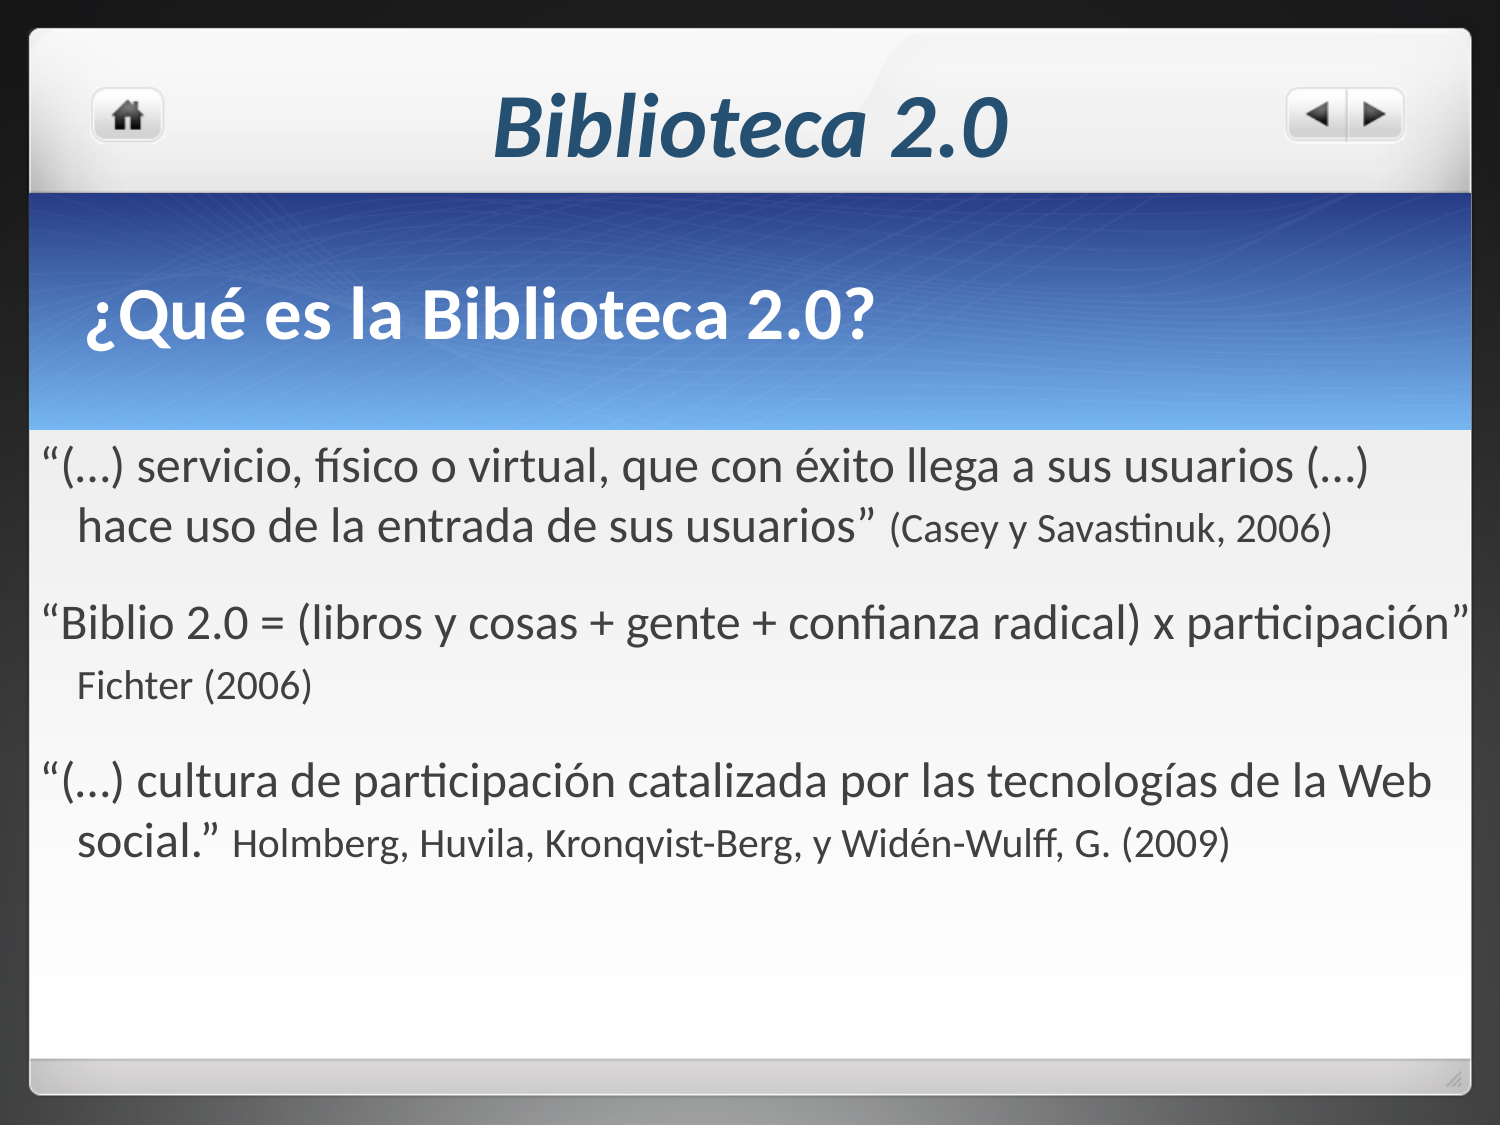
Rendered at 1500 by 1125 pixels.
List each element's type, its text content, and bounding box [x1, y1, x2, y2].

title ¿Qué es la Biblioteca 2.0? [68, 184, 1432, 363]
text_box Biblioteca 2.0 [68, 49, 1432, 184]
text_box “(…) servicio, físico o virtual, que con éxito llega a sus usuarios (…) hace uso de la entrada de sus usuarios” (Casey y Savastinuk, 2006) “Biblio 2.0 = (libros y cosas + gente + confianza radical) x participación” Fichter (2006) “(…) cultura de participación catalizada por las tecnologías de la Web social.” Holmberg, Huvila, Kronqvist-Berg, y Widén-Wulff, G. (2009) [24, 425, 1488, 1050]
picture [0, 0, 1500, 1125]
